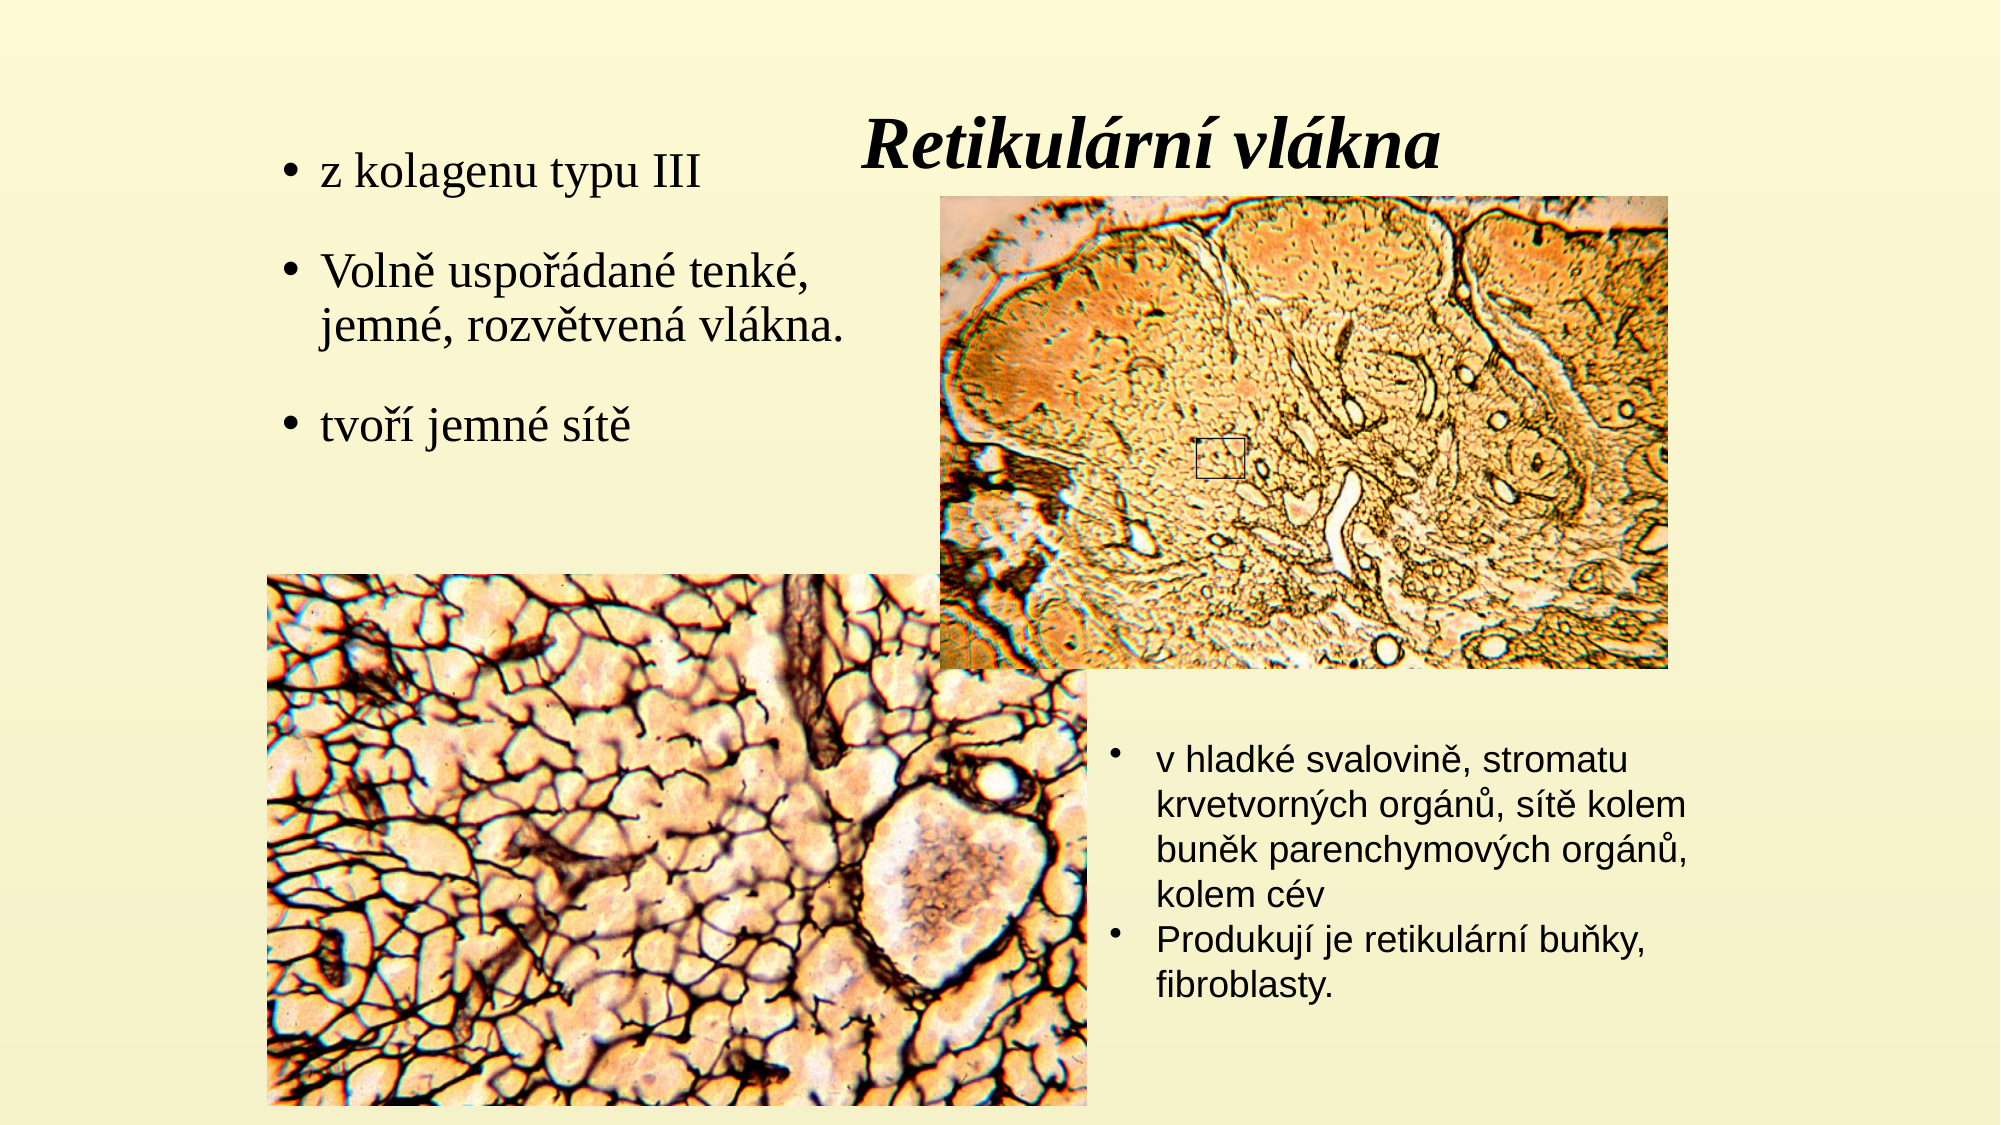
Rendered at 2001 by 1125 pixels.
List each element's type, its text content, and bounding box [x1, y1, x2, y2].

picture [940, 196, 1668, 669]
text_box v hladké svalovině, stromatu krvetvorných orgánů, sítě kolem buněk parenchymových orgánů, kolem cév Produkují je retikulární buňky, fibroblasty. [1094, 727, 1750, 1013]
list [267, 574, 1087, 1106]
title Retikulární vlákna [846, 45, 1675, 233]
list z kolagenu typu III Volně uspořádané tenké, jemné, rozvětvená vlákna. tvoří jemné sítě [267, 137, 942, 516]
